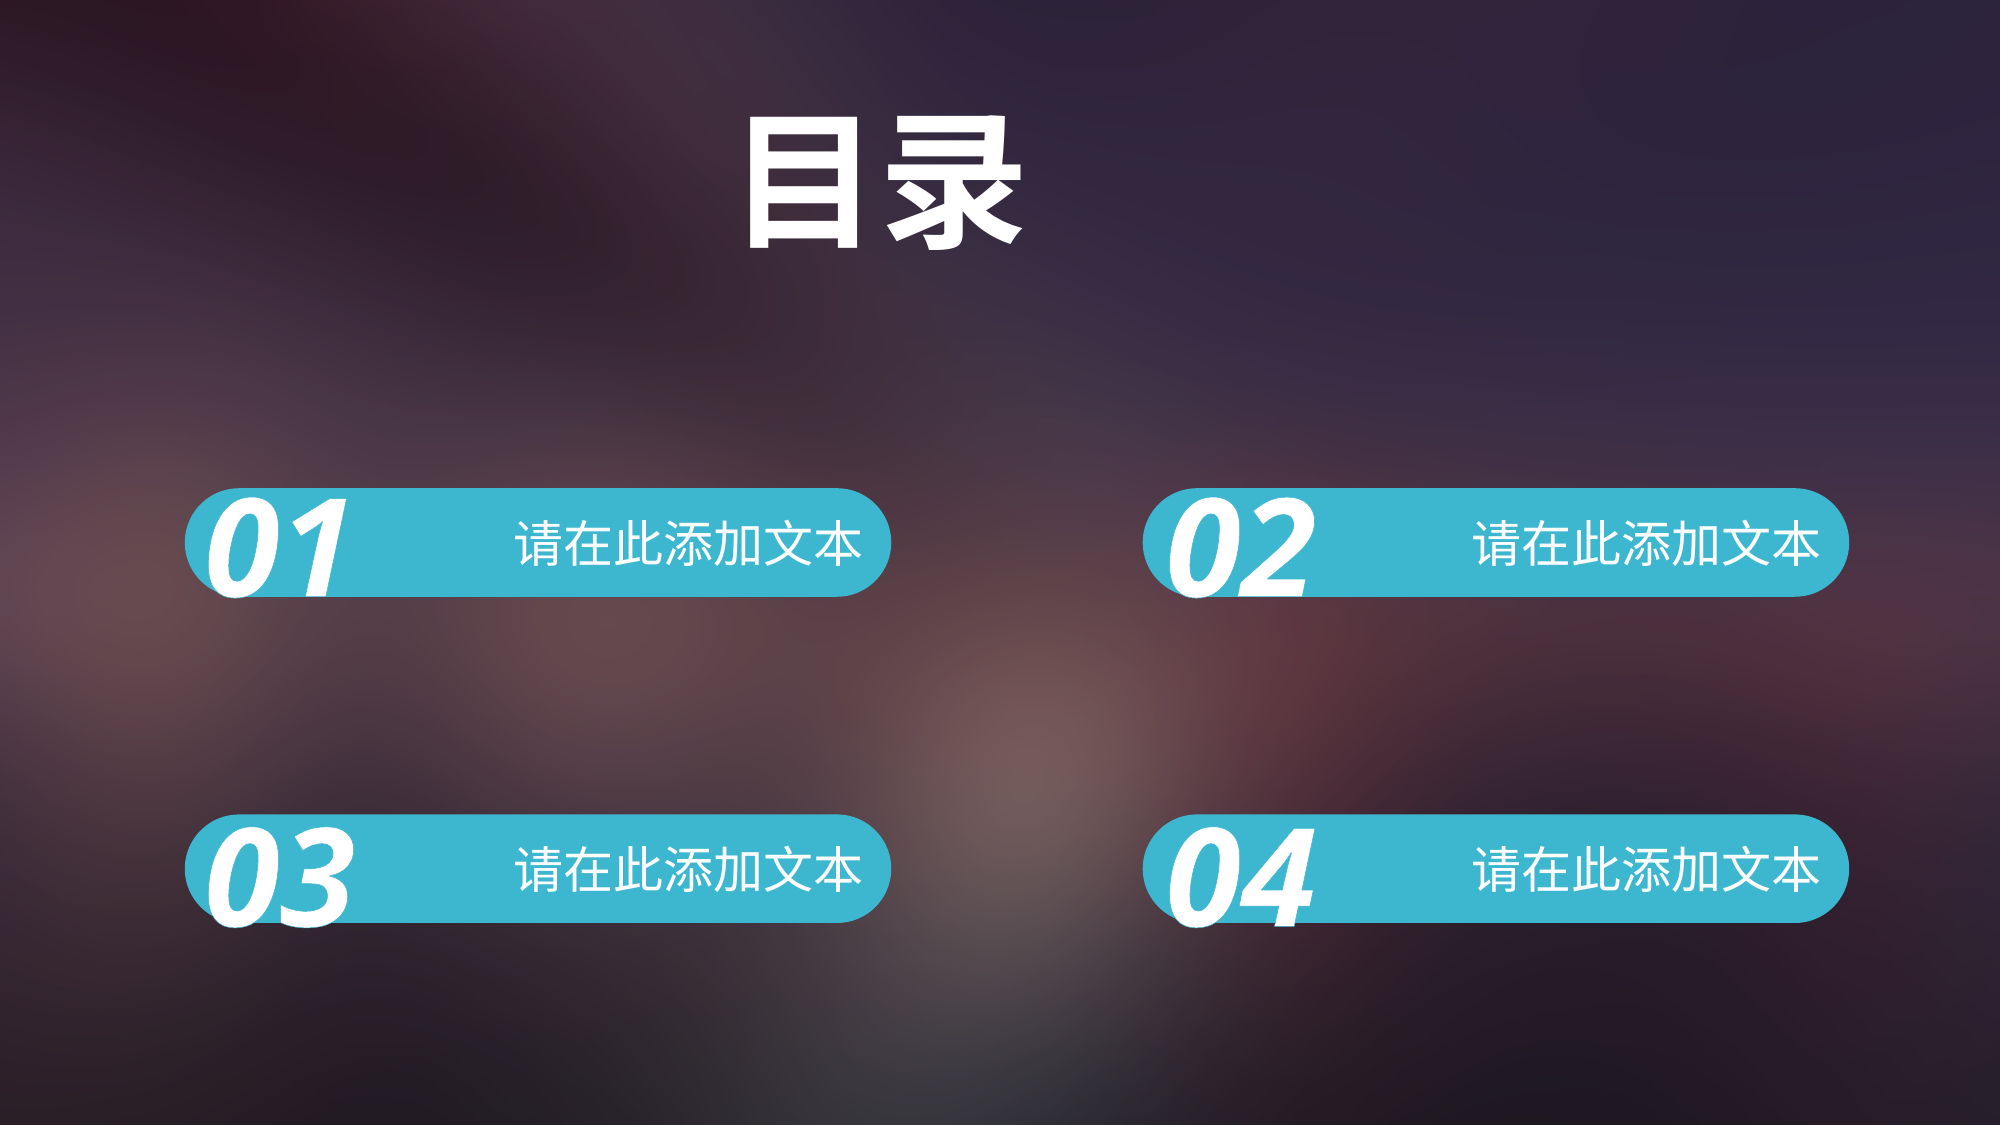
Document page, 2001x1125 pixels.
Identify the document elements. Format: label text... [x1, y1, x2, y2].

text_box 目录 [715, 79, 1285, 275]
text_box 请在此添加文本 [425, 814, 892, 923]
text_box 请在此添加文本 [425, 488, 892, 597]
text_box 请在此添加文本 [1387, 814, 1850, 923]
text_box 01 [134, 451, 425, 632]
text_box 请在此添加文本 [1387, 488, 1850, 597]
text_box 04 [1095, 781, 1387, 962]
picture [0, 0, 2000, 1125]
text_box 02 [1095, 451, 1387, 632]
text_box 03 [134, 781, 425, 962]
